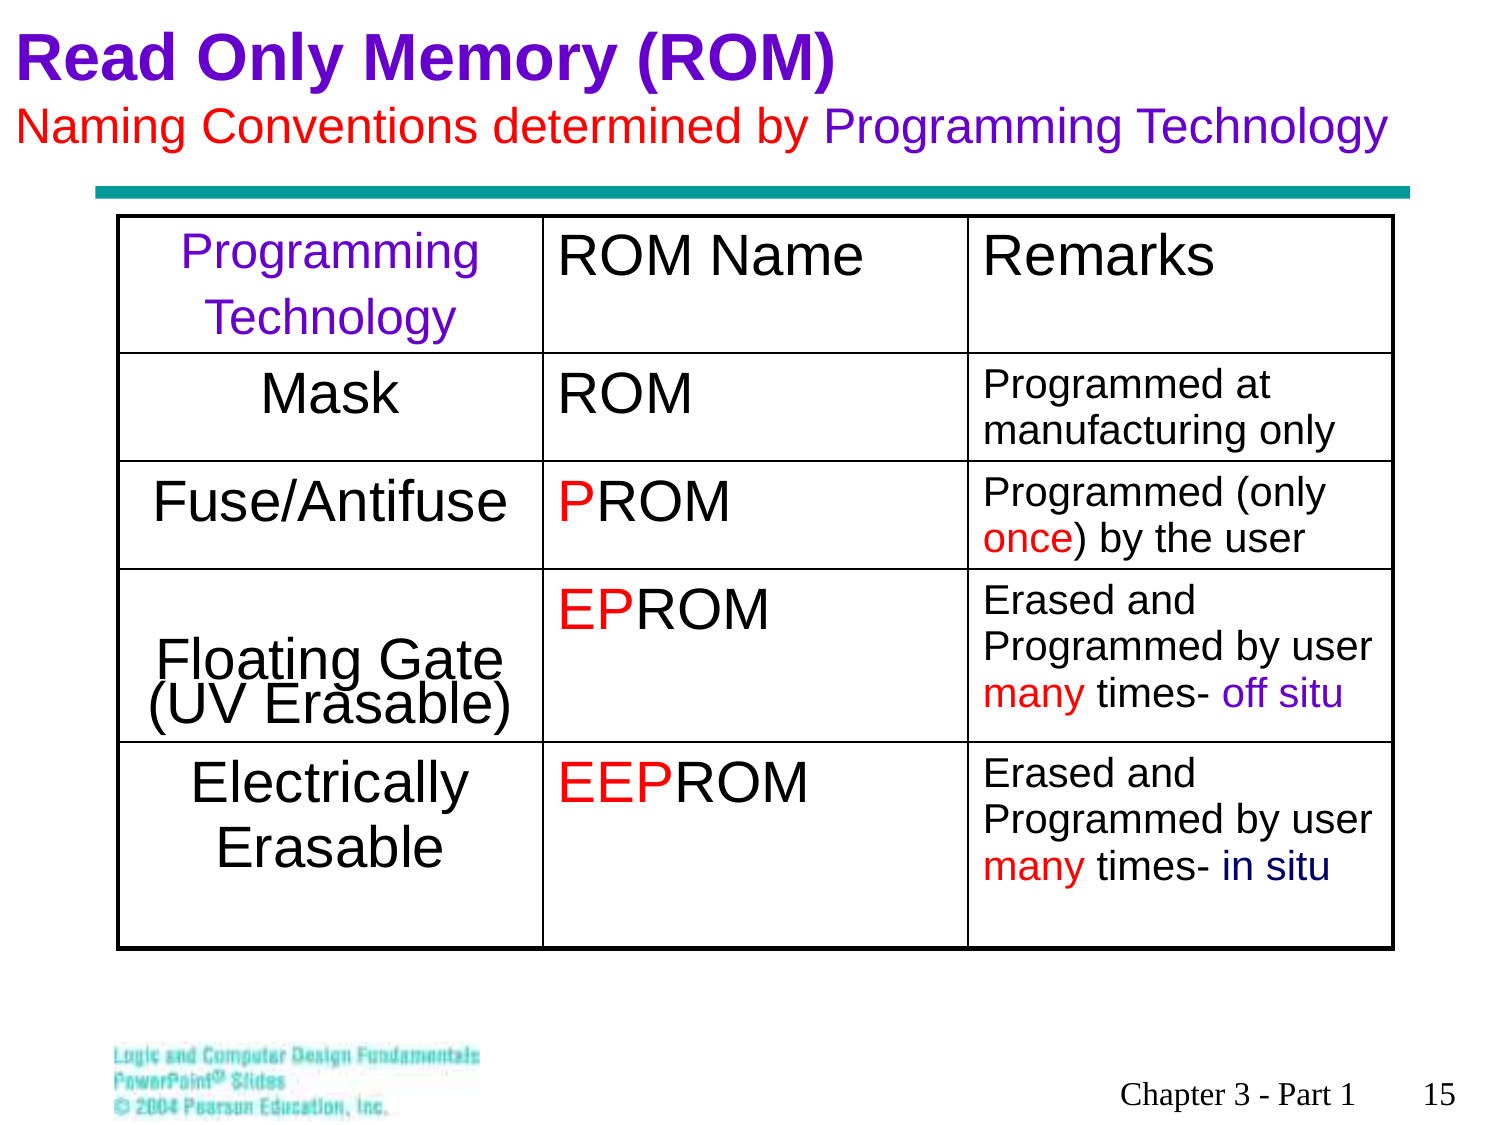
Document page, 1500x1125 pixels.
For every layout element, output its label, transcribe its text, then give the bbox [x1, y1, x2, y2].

table_cell Programmed at manufacturing only [969, 354, 1391, 460]
picture [113, 1042, 480, 1121]
table_cell EPROM [544, 570, 967, 741]
table_cell ROM [544, 354, 967, 460]
table_cell Erased and Programmed by user many times- in situ [969, 743, 1391, 946]
table_header ROM Name [544, 218, 967, 352]
title Read Only Memory (ROM) Naming Conventions determined by Programming Technology [0, 0, 1500, 168]
table_header Programming Technology [120, 218, 542, 352]
table_cell Floating Gate (UV Erasable) [120, 570, 542, 741]
table_cell Fuse/Antifuse [120, 462, 542, 568]
table_cell EEPROM [544, 743, 967, 946]
slide_number Chapter 3 - Part 1 15 [1104, 1064, 1497, 1122]
table_cell Erased and Programmed by user many times- off situ [969, 570, 1391, 741]
table_cell Electrically Erasable [120, 743, 542, 946]
table_cell Programmed (only once) by the user [969, 462, 1391, 568]
table_cell PROM [544, 462, 967, 568]
table_header Remarks [969, 218, 1391, 352]
table_cell Mask [120, 354, 542, 460]
